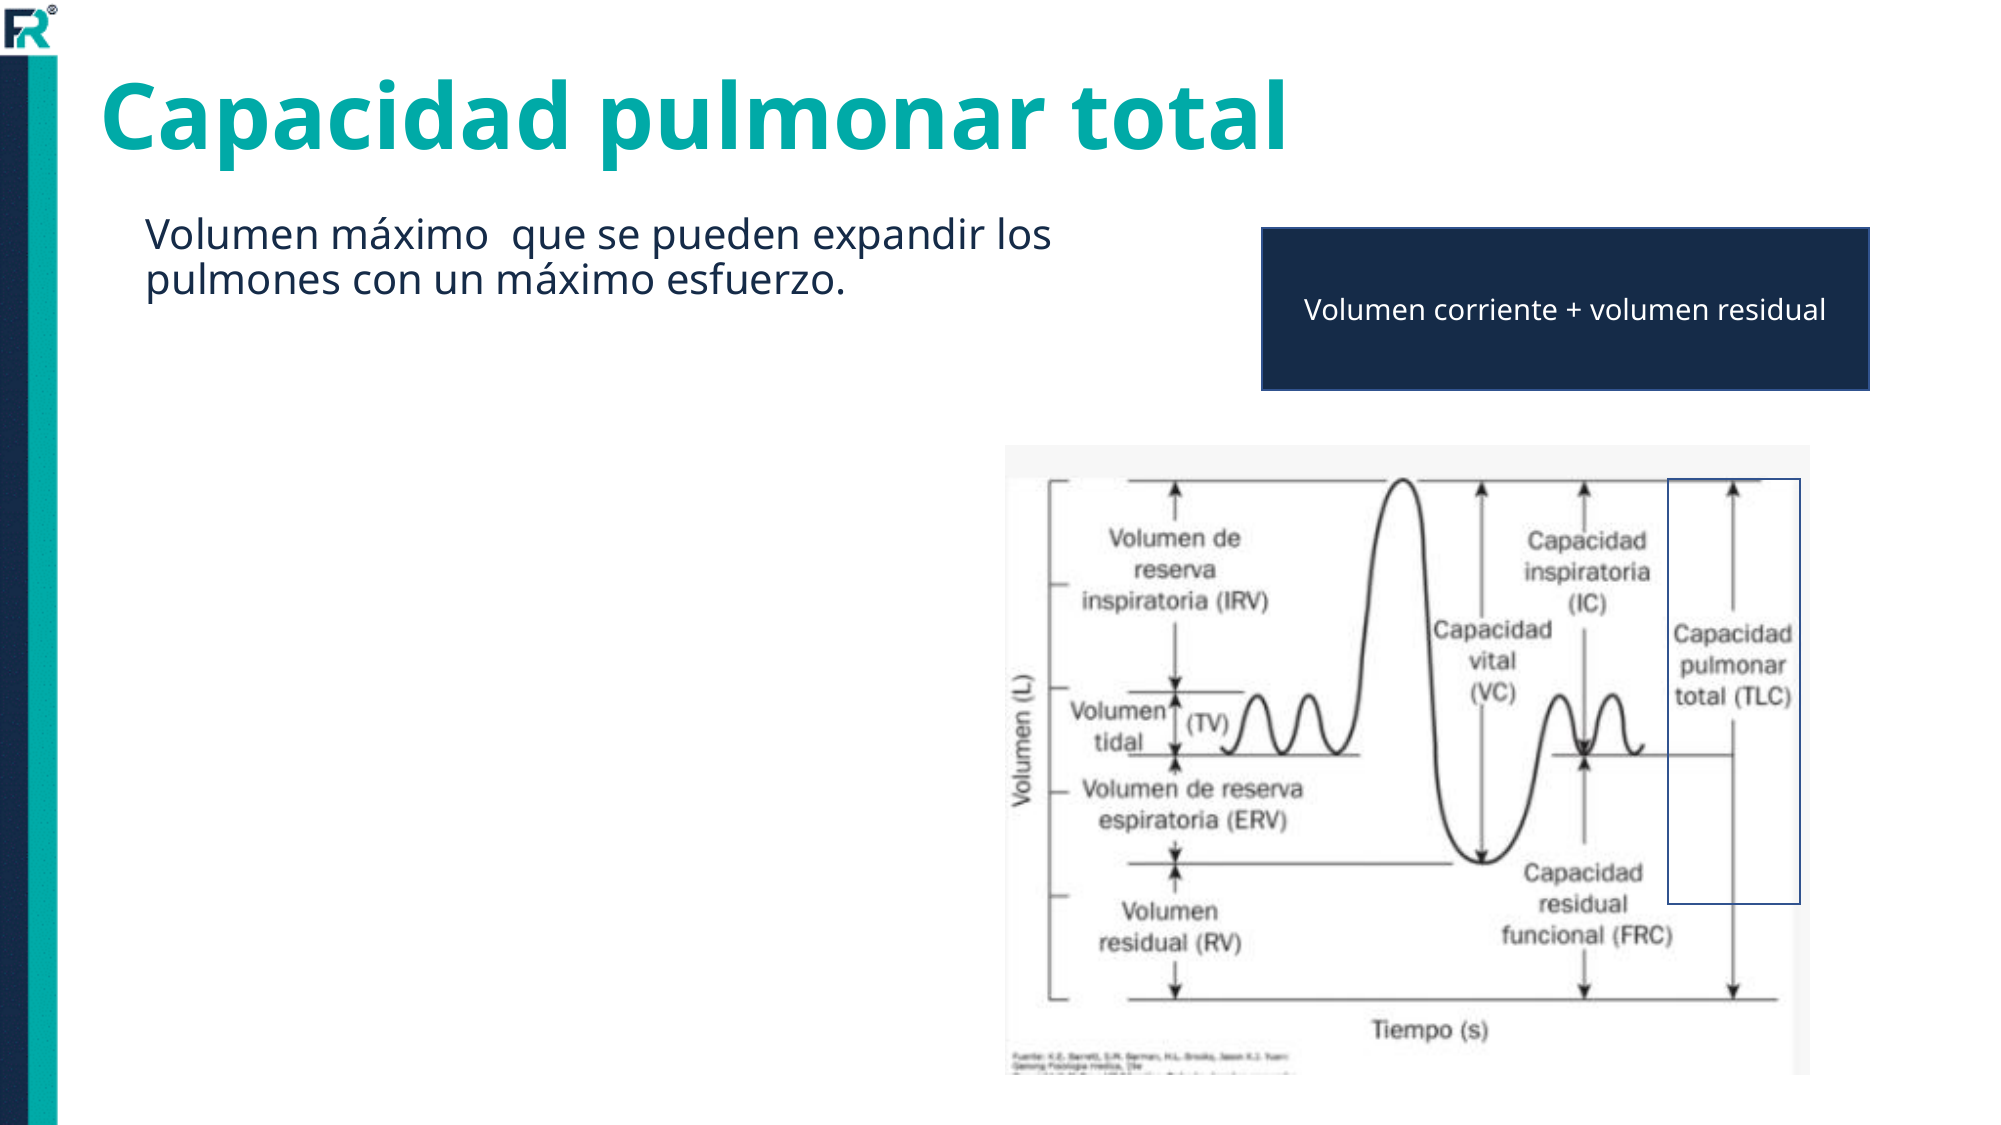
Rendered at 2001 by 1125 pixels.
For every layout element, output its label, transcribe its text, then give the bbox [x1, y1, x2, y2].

title Capacidad pulmonar total [84, 10, 1810, 229]
picture [0, 0, 2001, 1125]
list Volumen máximo que se pueden expandir los pulmones con un máximo esfuerzo. [130, 205, 1240, 920]
text_box Volumen corriente + volumen residual [1261, 228, 1870, 390]
